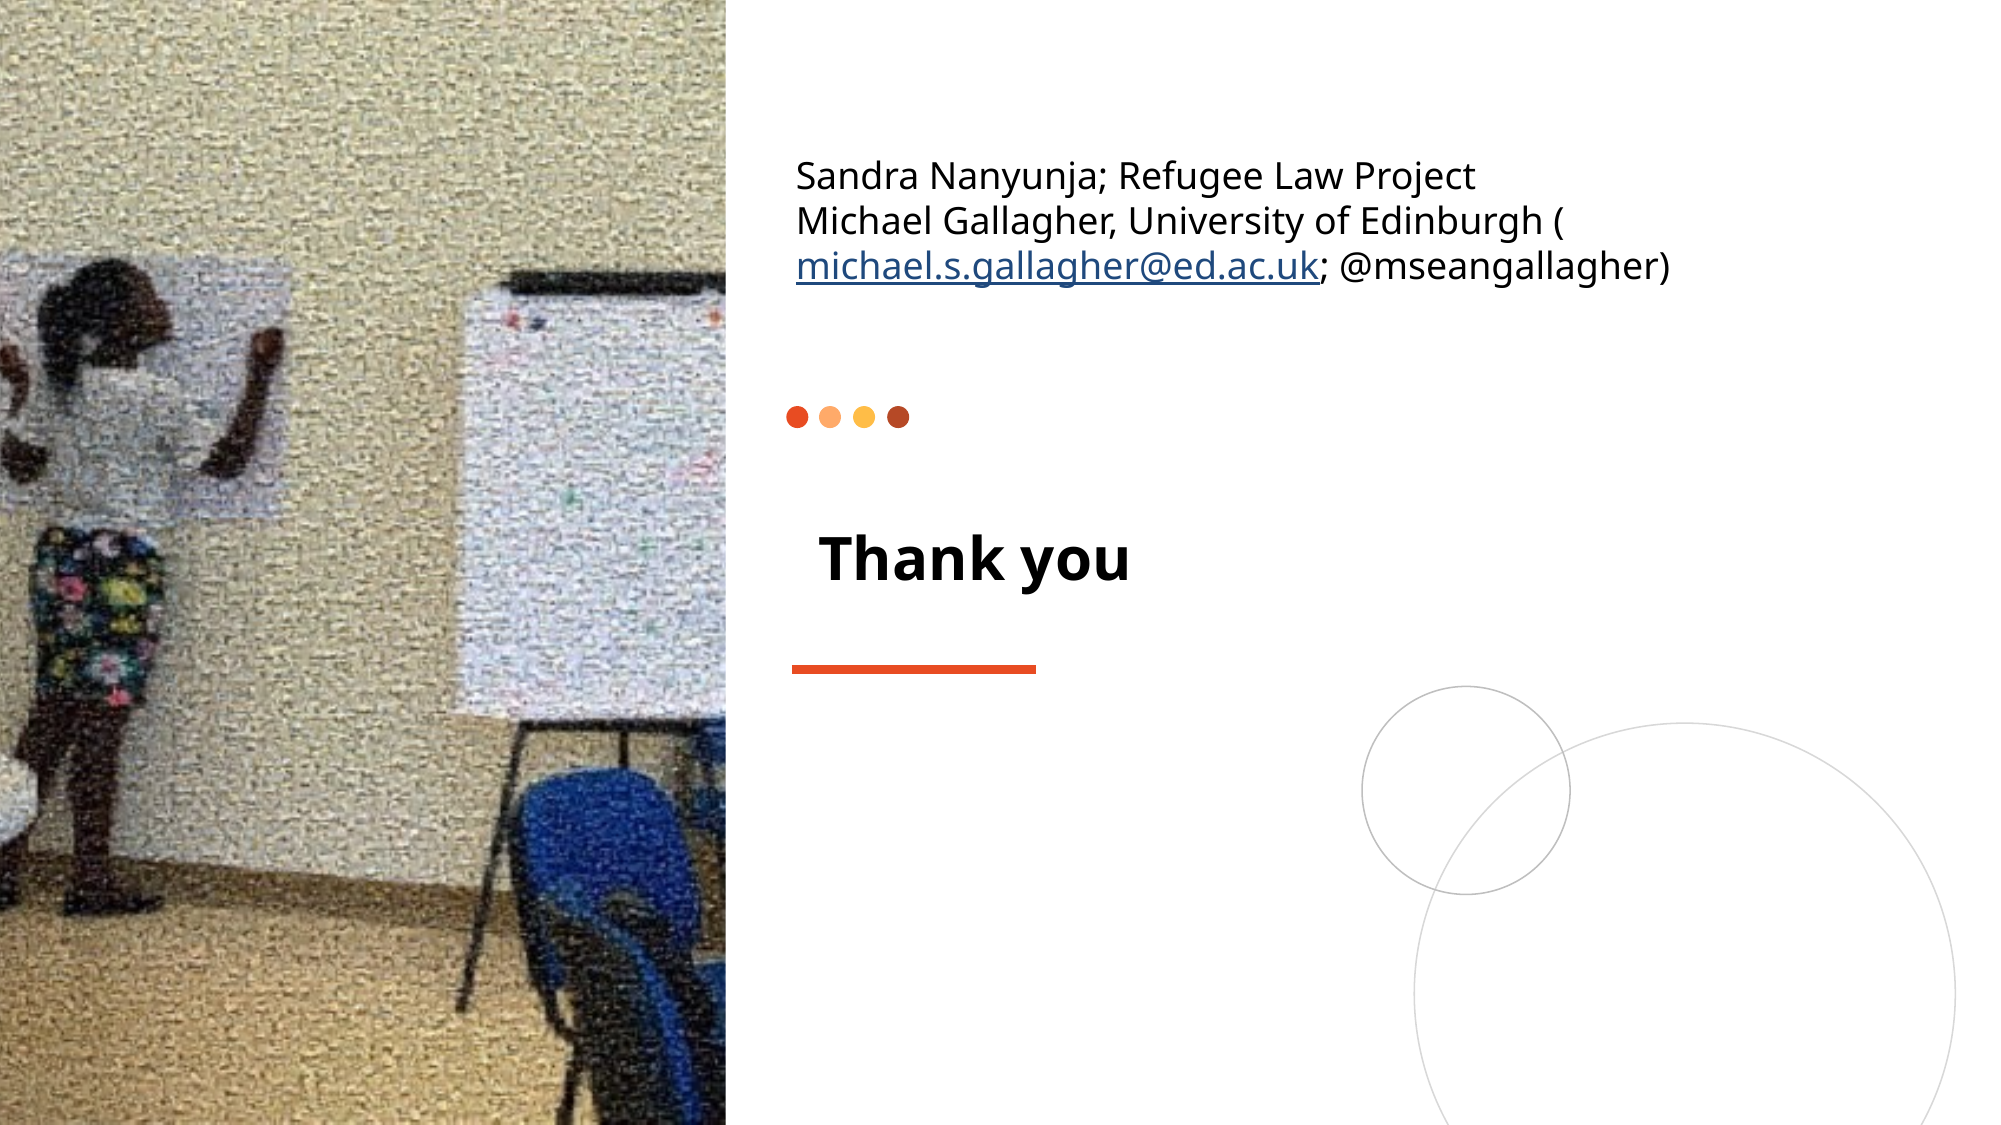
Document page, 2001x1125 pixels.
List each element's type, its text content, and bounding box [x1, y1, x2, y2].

title Thank you [780, 494, 1968, 631]
picture [0, 0, 726, 1125]
text_box Sandra Nanyunja; Refugee Law Project Michael Gallagher, University of Edinburgh (michael.s.gallagher@ed.ac.uk; @mseangallagher) [780, 136, 1904, 308]
